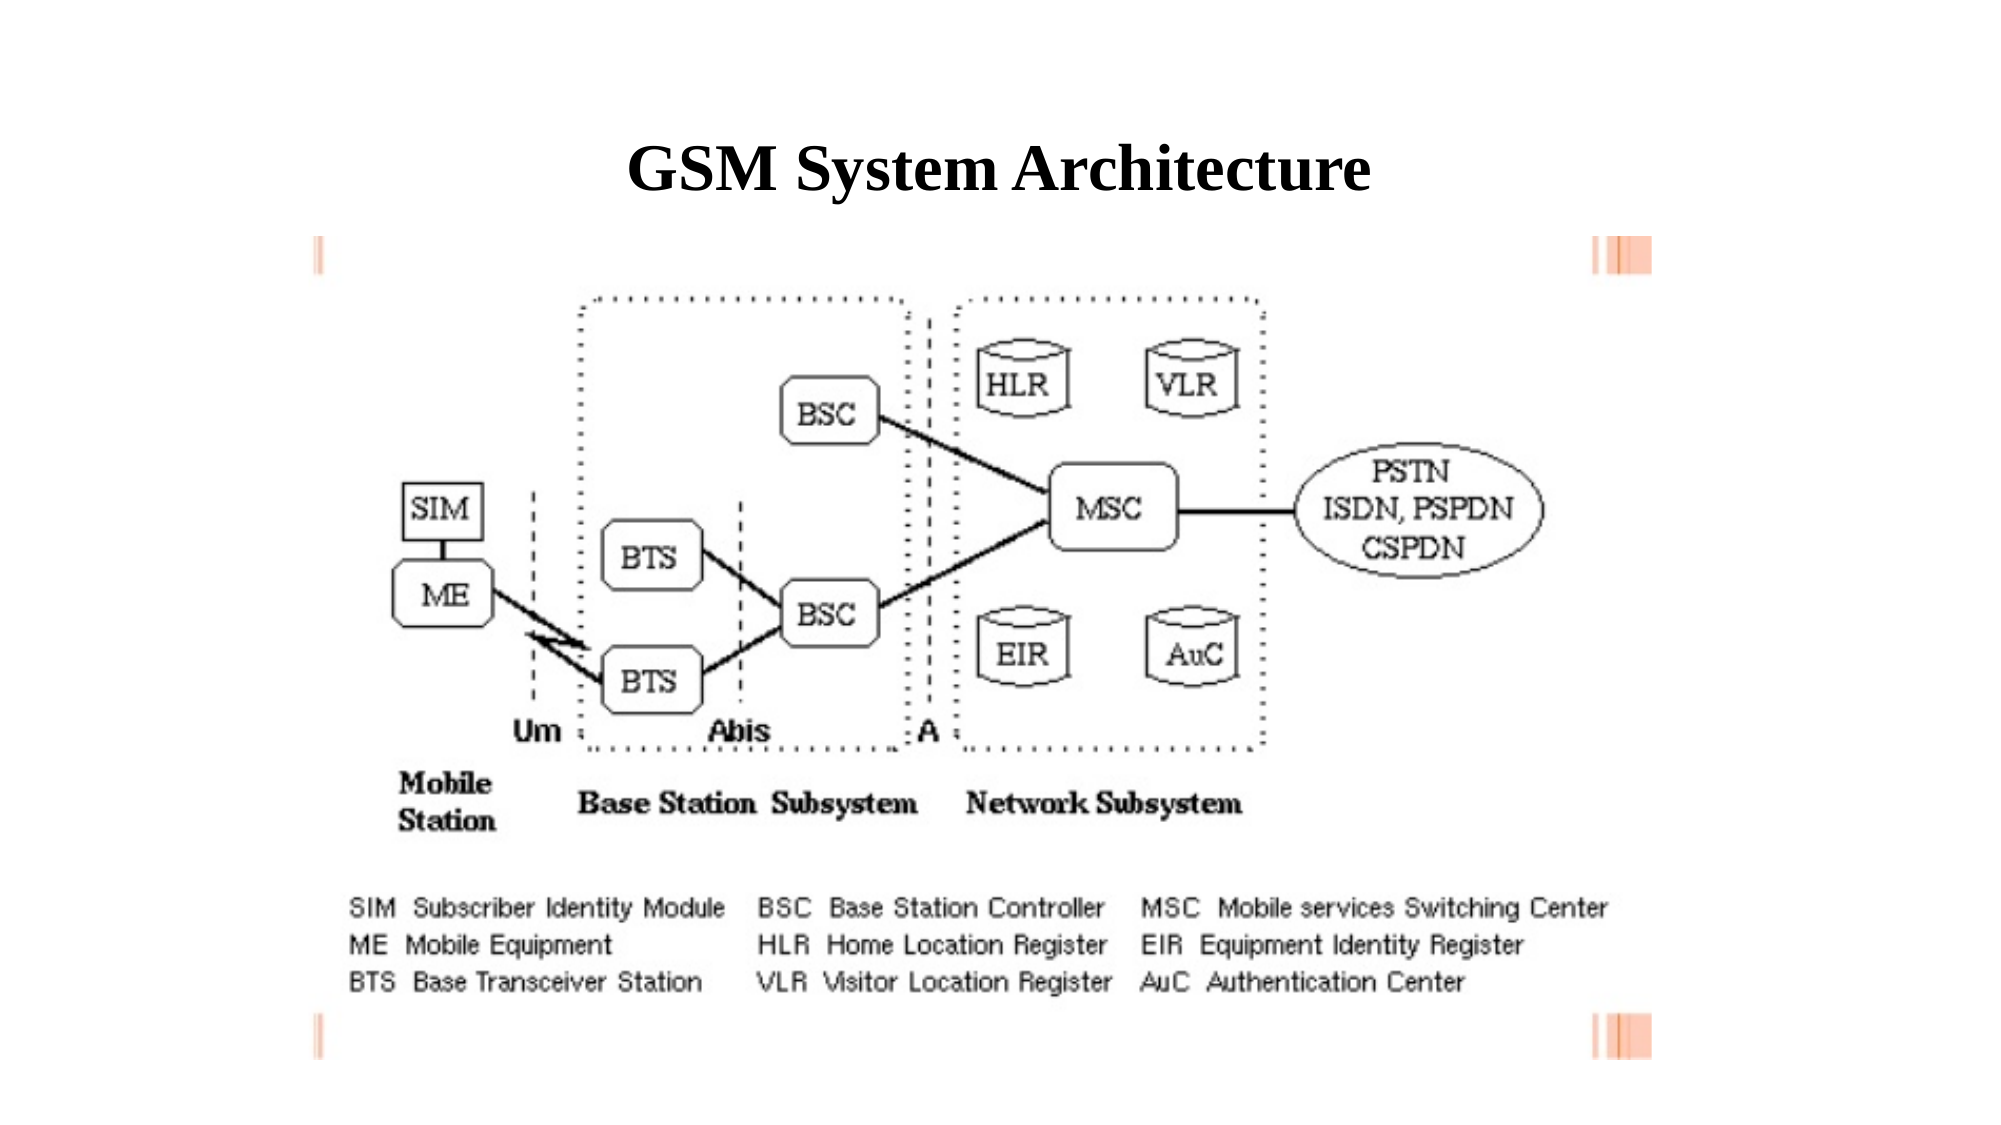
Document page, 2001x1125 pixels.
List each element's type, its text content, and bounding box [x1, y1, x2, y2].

title GSM System Architecture [137, 59, 1863, 278]
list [308, 236, 1652, 1060]
